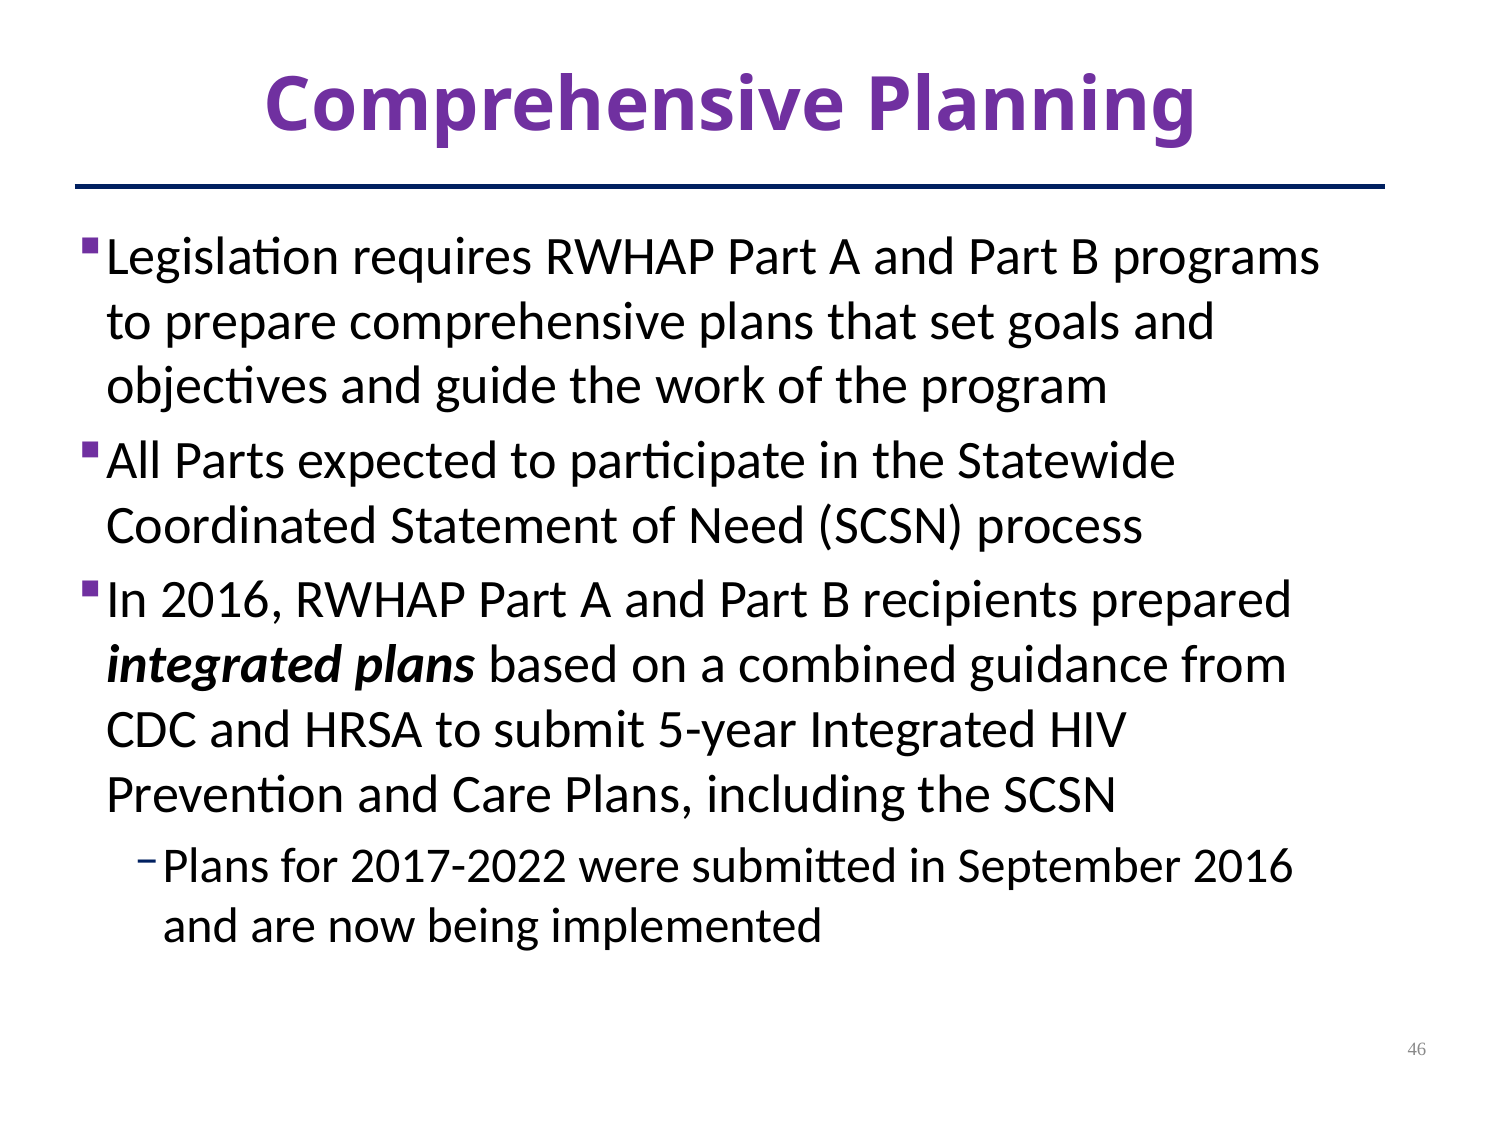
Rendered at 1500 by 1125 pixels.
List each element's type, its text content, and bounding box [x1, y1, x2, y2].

slide_number 46 [1385, 1025, 1442, 1071]
list Legislation requires RWHAP Part A and Part B programs to prepare comprehensive plans that set goals and objectives and guide the work of the program All Parts expected to participate in the Statewide Coordinated Statement of Need (SCSN) process In 2016, RWHAP Part A and Part B recipients prepared integrated plans based on a combined guidance from CDC and HRSA to submit 5-year Integrated HIV Prevention and Care Plans, including the SCSN Plans for 2017-2022 were submitted in September 2016 and are now being implemented [63, 212, 1386, 766]
title Comprehensive Planning [64, 24, 1399, 188]
